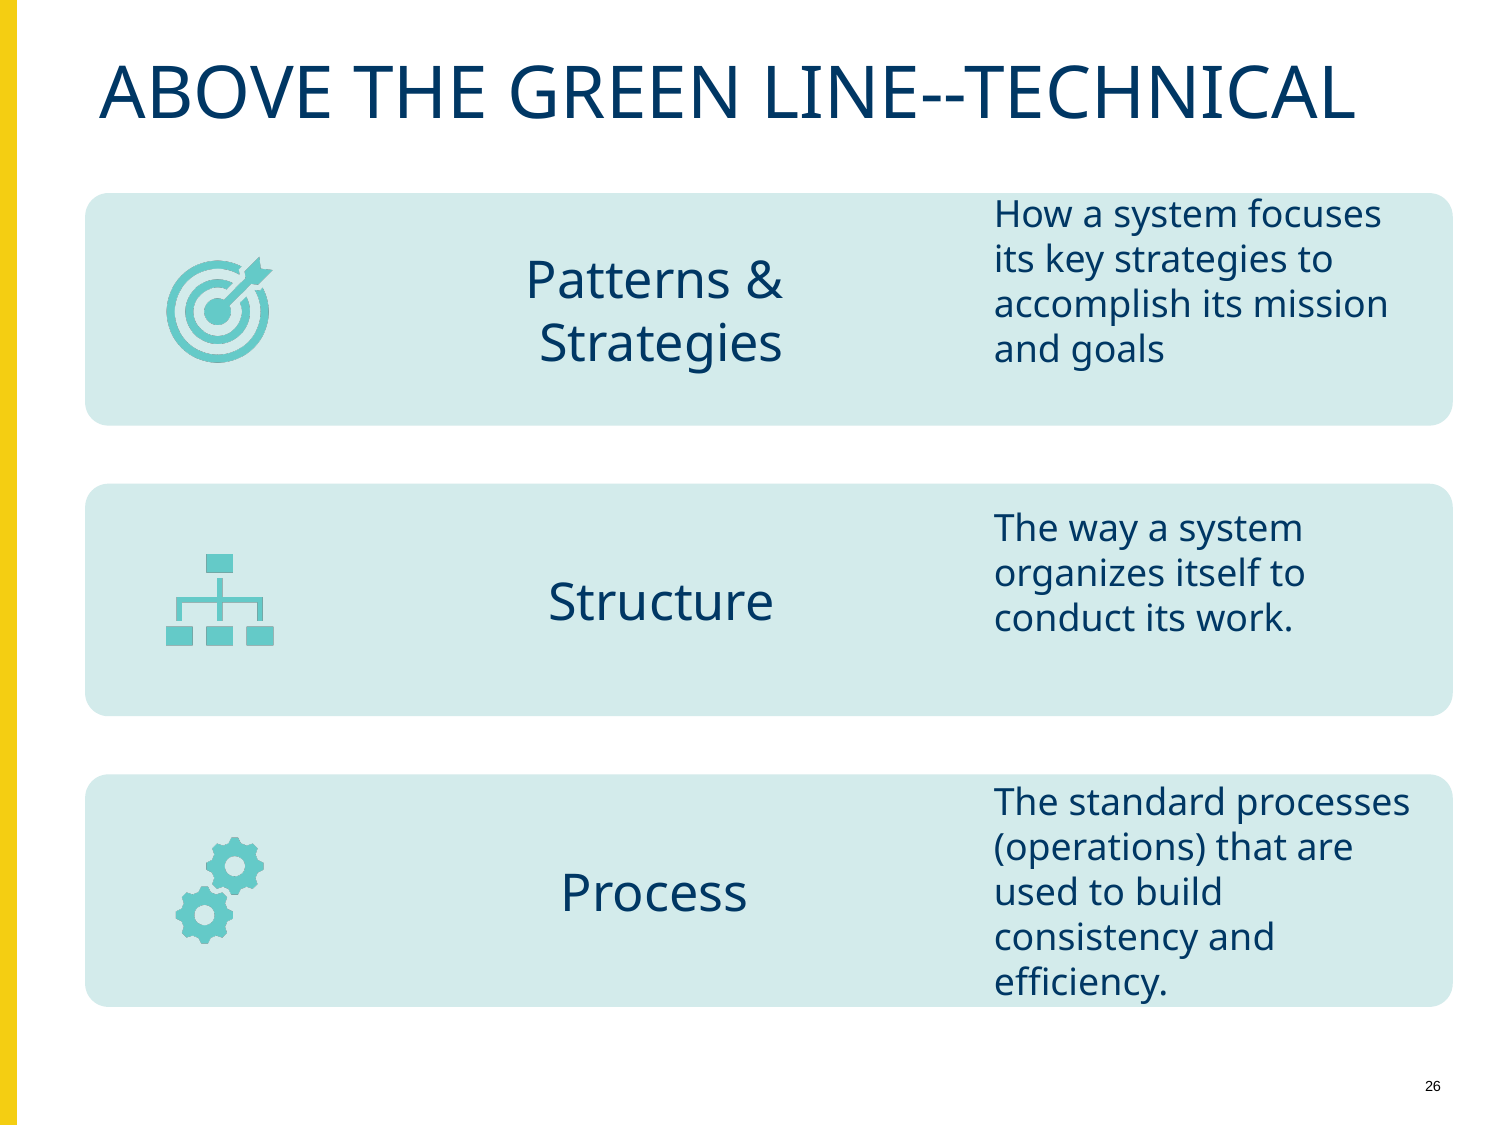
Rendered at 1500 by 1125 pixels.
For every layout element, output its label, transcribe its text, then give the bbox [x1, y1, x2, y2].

slide_number 26 [1380, 1071, 1456, 1103]
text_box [85, 192, 1453, 1008]
title Above the green line--Technical [85, 48, 1448, 178]
